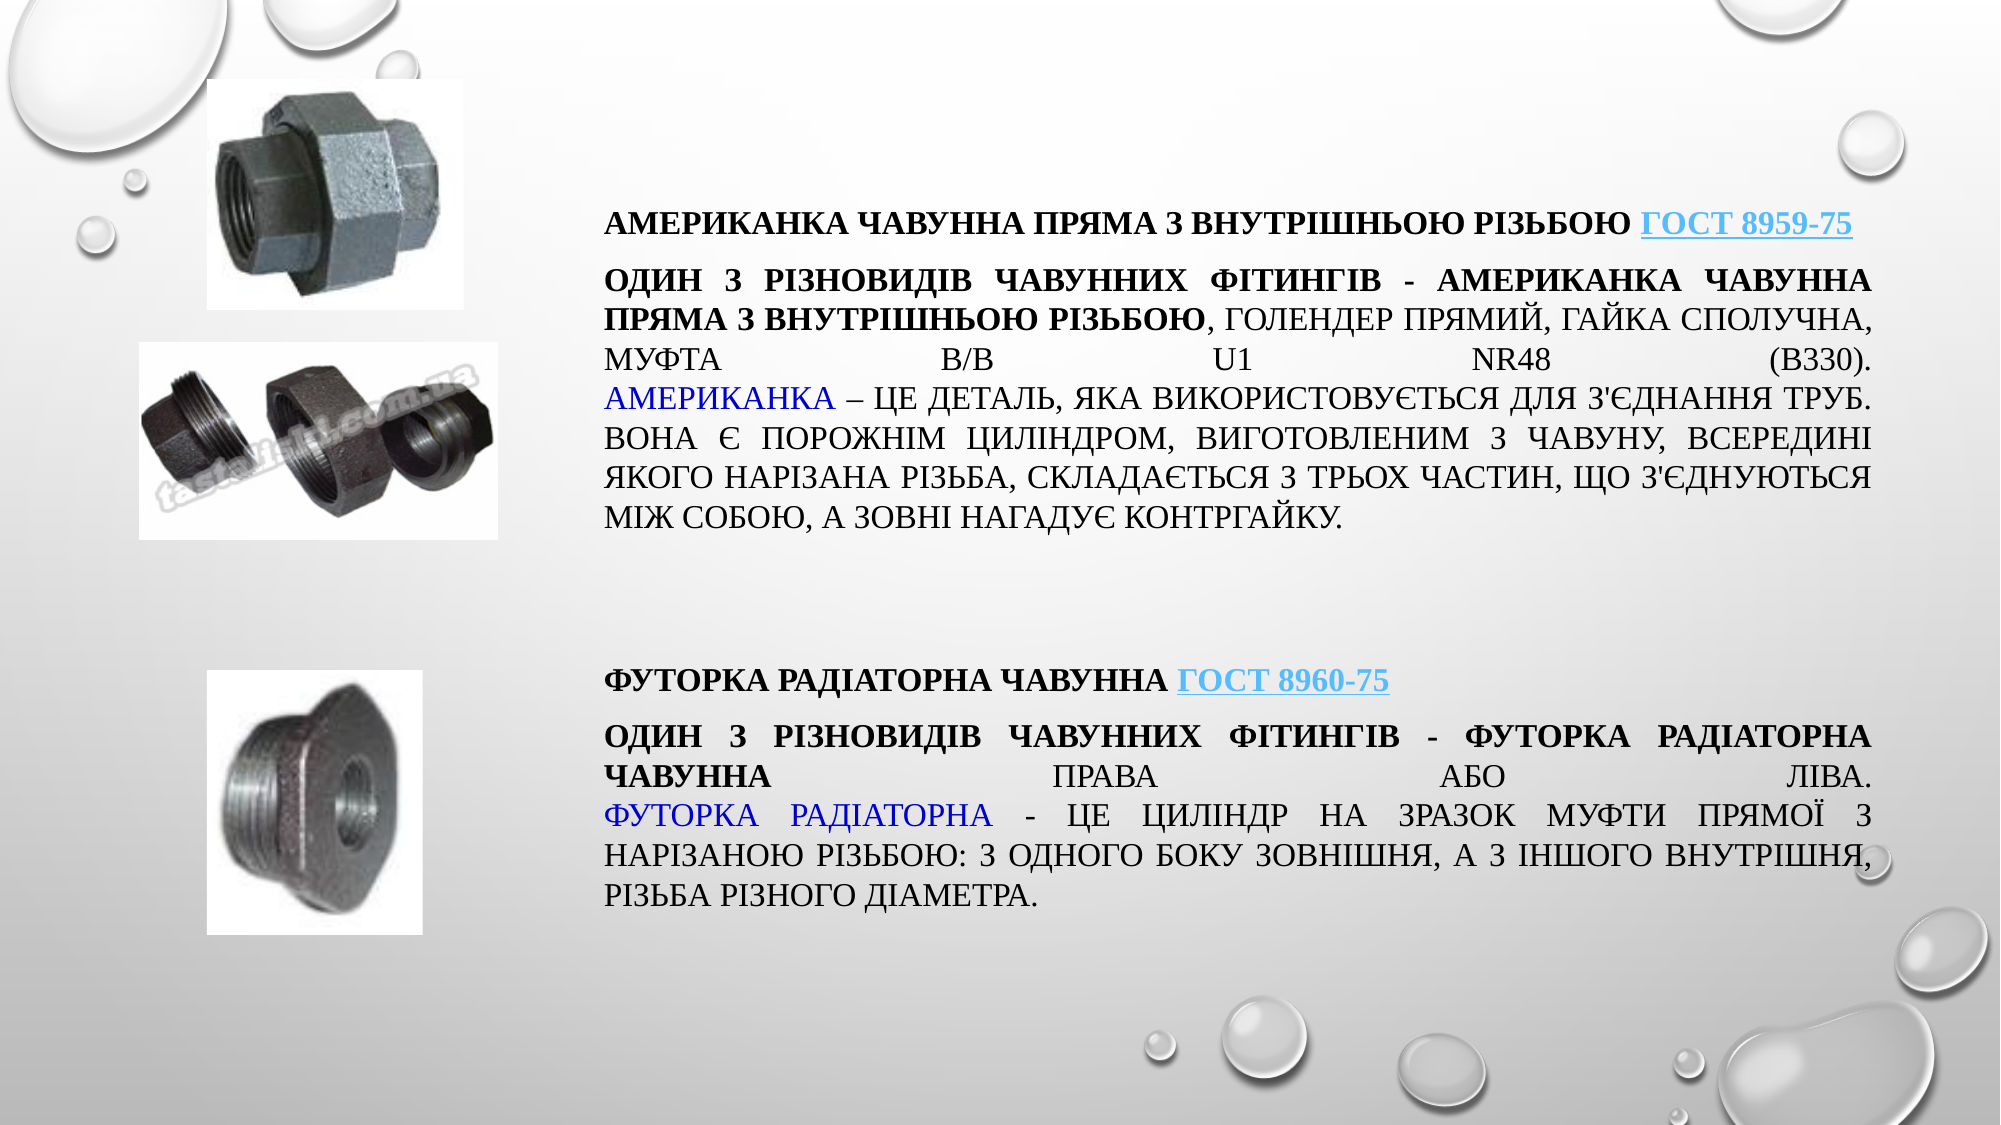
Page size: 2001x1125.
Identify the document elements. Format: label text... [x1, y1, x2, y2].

table_header АМЕРИКАНКА ЧАВУННА ПРЯМА З ВНУТРІШНЬОЮ РІЗЬБОЮ ГОСТ 8959-75 ОДИН З РІЗНОВИДІВ ЧАВУННИХ ФІТИНГІВ - АМЕРИКАНКА ЧАВУННА ПРЯМА З ВНУТРІШНЬОЮ РІЗЬБОЮ, ГОЛЕНДЕР ПРЯМИЙ, ГАЙКА СПОЛУЧНА, МУФТА В/В U1 NR48 (В330). АМЕРИКАНКА – ЦЕ ДЕТАЛЬ, ЯКА ВИКОРИСТОВУЄТЬСЯ ДЛЯ З'ЄДНАННЯ ТРУБ. ВОНА Є ПОРОЖНІМ ЦИЛІНДРОМ, ВИГОТОВЛЕНИМ З ЧАВУНУ, ВСЕРЕДИНІ ЯКОГО НАРІЗАНА РІЗЬБА, СКЛАДАЄТЬСЯ З ТРЬОХ ЧАСТИН, ЩО З'ЄДНУЮТЬСЯ МІЖ СОБОЮ, А ЗОВНІ НАГАДУЄ КОНТРГАЙКУ. [600, 123, 1877, 616]
table_cell ФУТОРКА РАДІАТОРНА ЧАВУННА ГОСТ 8960-75 ОДИН З РІЗНОВИДІВ ЧАВУННИХ ФІТИНГІВ - ФУТОРКА РАДІАТОРНА ЧАВУННА ПРАВА АБО ЛІВА. ФУТОРКА РАДІАТОРНА - ЦЕ ЦИЛІНДР НА ЗРАЗОК МУФТИ ПРЯМОЇ З НАРІЗАНОЮ РІЗЬБОЮ: З ОДНОГО БОКУ ЗОВНІШНЯ, А З ІНШОГО ВНУТРІШНЯ, РІЗЬБА РІЗНОГО ДІАМЕТРА. [600, 616, 1877, 957]
picture [0, 0, 2000, 1125]
